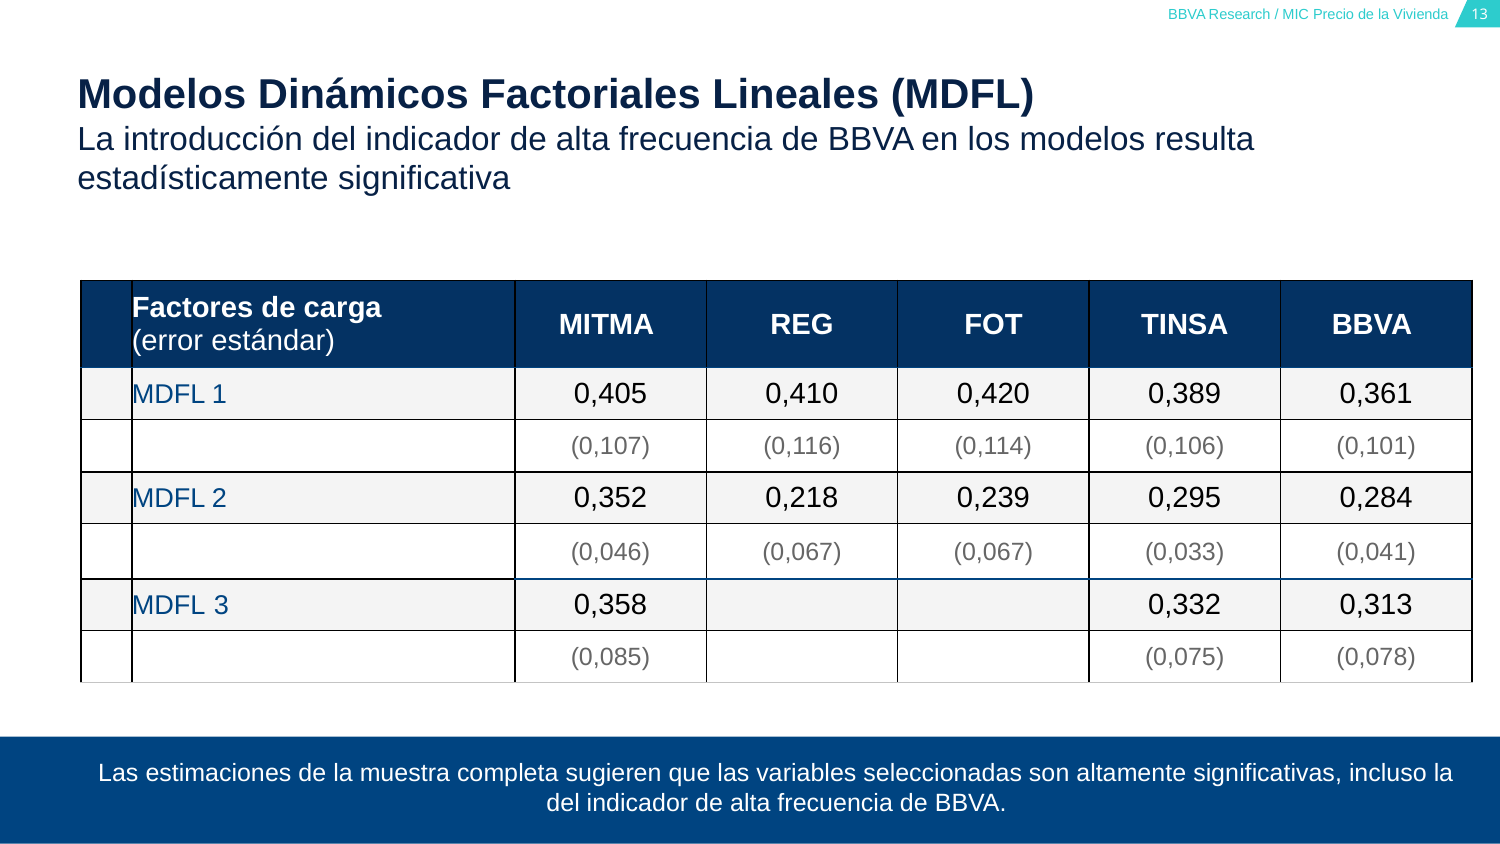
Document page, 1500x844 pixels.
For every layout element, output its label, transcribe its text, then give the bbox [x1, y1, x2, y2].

table_cell 0,405 [516, 368, 706, 419]
subtitle Las estimaciones de la muestra completa sugieren que las variables seleccionadas son altamente significativas, incluso la del indicador de alta frecuencia de BBVA. [82, 756, 1473, 817]
table_cell [82, 420, 131, 471]
table_header [82, 281, 131, 367]
table_header REG [707, 281, 897, 367]
table_header TINSA [1090, 281, 1280, 367]
table_cell 0,295 [1090, 473, 1280, 523]
table_header FOT [898, 281, 1088, 367]
table_cell MDFL 3 [133, 580, 514, 630]
table_cell [82, 631, 131, 682]
table_cell (0,116) [707, 420, 897, 471]
table_cell 0,218 [707, 473, 897, 523]
table_cell (0,114) [898, 420, 1088, 471]
table_cell 0,358 [516, 580, 706, 630]
table_cell (0,101) [1281, 420, 1471, 471]
table_cell [898, 631, 1088, 682]
table_cell 0,389 [1090, 368, 1280, 419]
table_cell [82, 524, 131, 578]
table_cell (0,085) [516, 631, 706, 682]
table_cell (0,078) [1281, 631, 1471, 682]
table_cell [82, 368, 131, 419]
table_cell [133, 631, 514, 682]
table_cell (0,033) [1090, 524, 1280, 578]
table_cell 0,239 [898, 473, 1088, 523]
table_cell (0,106) [1090, 420, 1280, 471]
table_cell [898, 580, 1088, 630]
table_cell [133, 420, 514, 471]
table_cell (0,067) [898, 524, 1088, 578]
table_cell 0,420 [898, 368, 1088, 419]
table_cell (0,046) [516, 524, 706, 578]
table_cell (0,067) [707, 524, 897, 578]
table_header Factores de carga (error estándar) [133, 281, 514, 367]
table_cell 0,284 [1281, 473, 1471, 523]
table_cell MDFL 2 [133, 473, 514, 523]
table_cell 0,332 [1090, 580, 1280, 630]
table_header MITMA [516, 281, 706, 367]
table_cell 0,313 [1281, 580, 1471, 630]
title Modelos Dinámicos Factoriales Lineales (MDFL) La introducción del indicador de alta frecuencia de BBVA en los modelos resulta estadísticamente significativa [77, 66, 1473, 123]
table_cell 0,410 [707, 368, 897, 419]
table_cell (0,075) [1090, 631, 1280, 682]
table_cell [82, 580, 131, 630]
table_cell [707, 580, 897, 630]
table_cell [707, 631, 897, 682]
table_cell [82, 473, 131, 523]
table_cell (0,107) [516, 420, 706, 471]
table_header BBVA [1281, 281, 1471, 367]
table_cell [133, 524, 514, 578]
table_cell MDFL 1 [133, 368, 514, 419]
table_cell 0,352 [516, 473, 706, 523]
table_cell 0,361 [1281, 368, 1471, 419]
table_cell (0,041) [1281, 524, 1471, 578]
